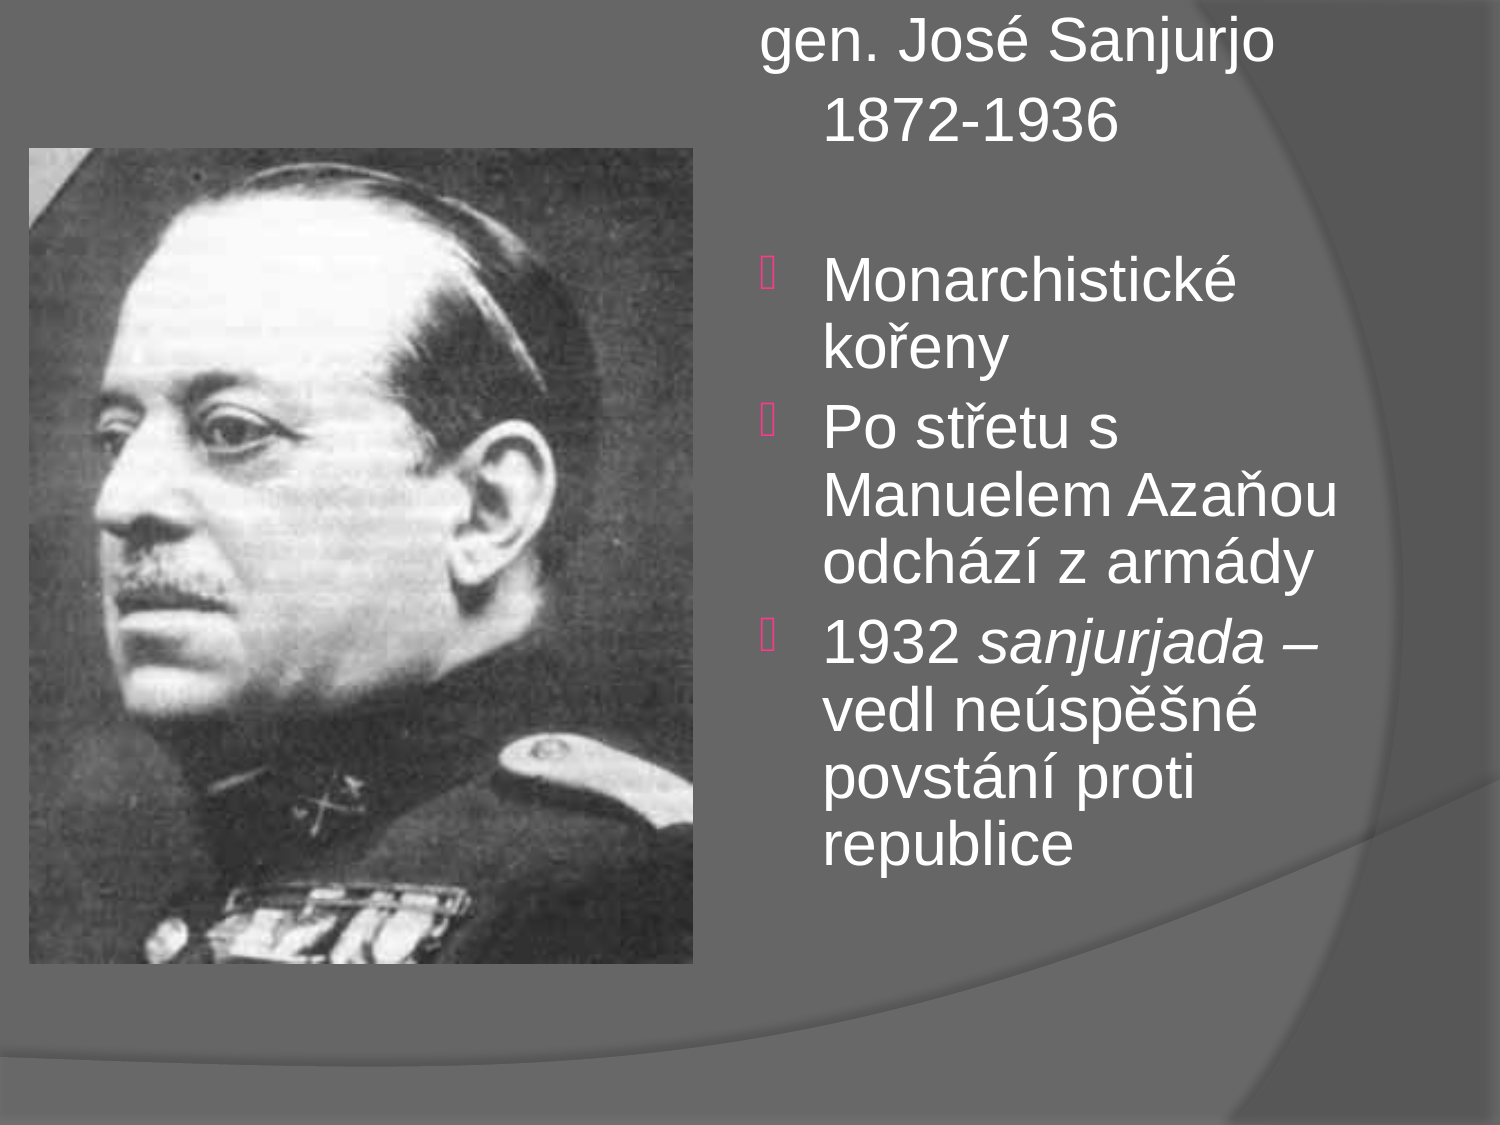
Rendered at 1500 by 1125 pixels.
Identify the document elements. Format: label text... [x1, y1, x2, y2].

list gen. José Sanjurjo 1872-1936 Monarchistické kořeny Po střetu s Manuelem Azaňou odchází z armády 1932 sanjurjada – vedl neúspěšné povstání proti republice [738, 0, 1426, 1006]
picture [29, 148, 693, 965]
